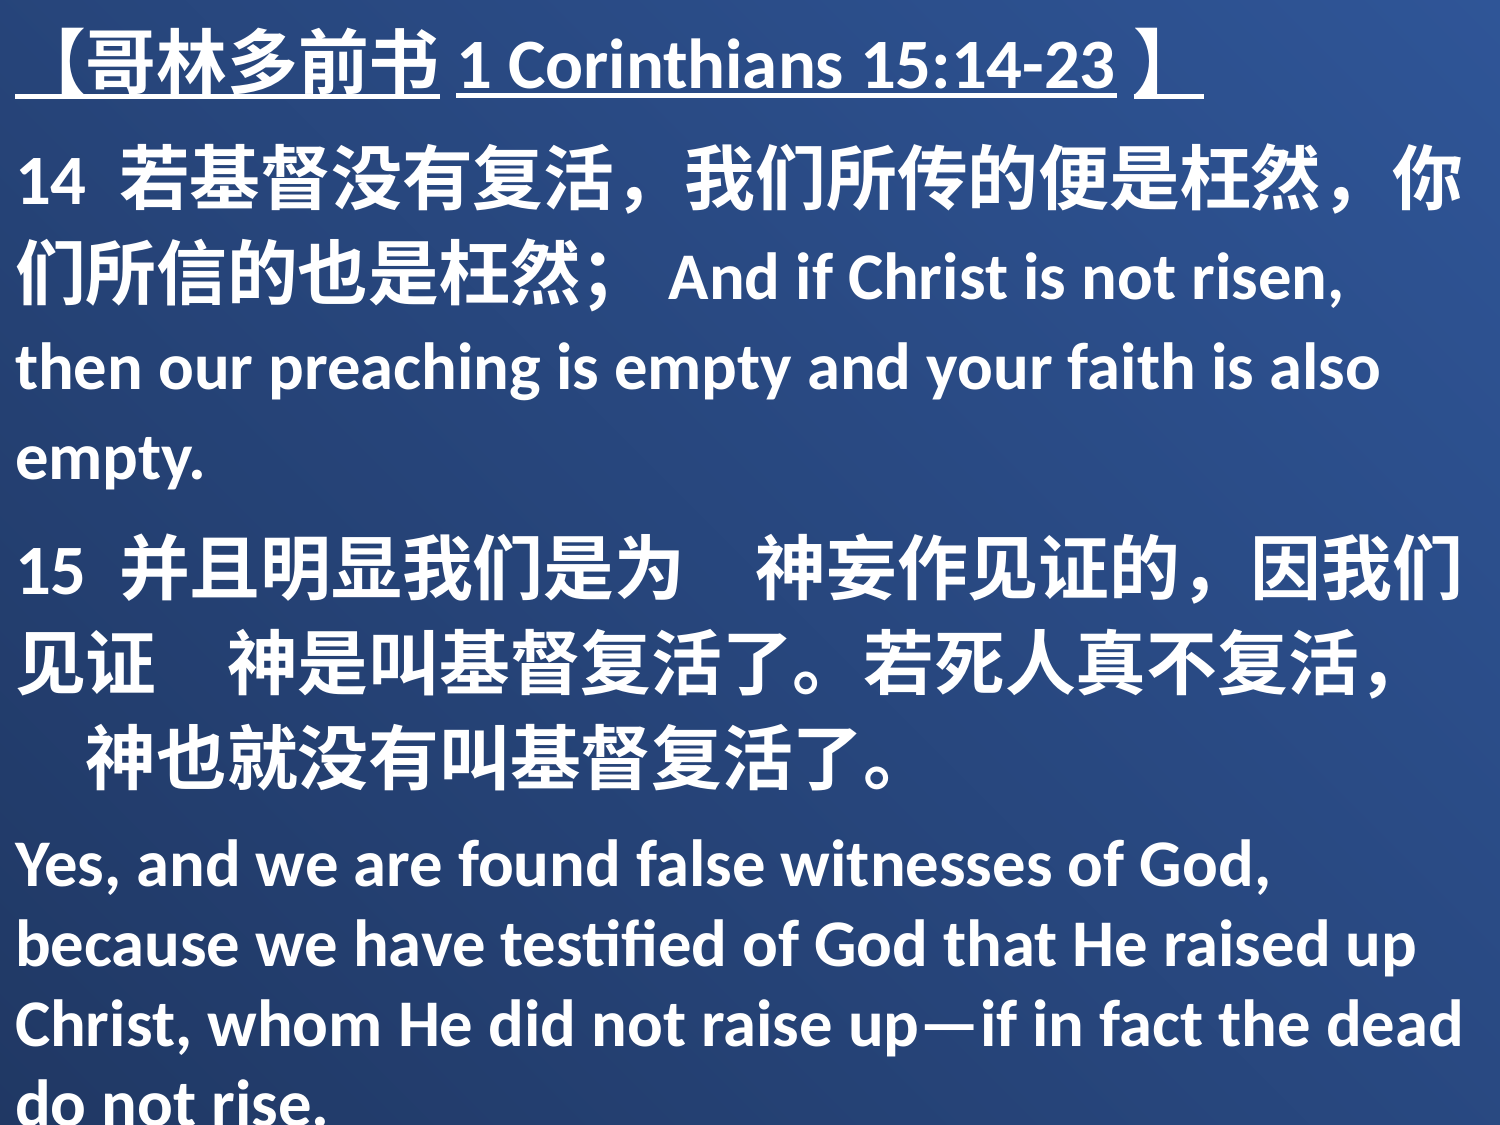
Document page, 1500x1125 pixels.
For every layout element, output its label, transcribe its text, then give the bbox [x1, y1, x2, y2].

subtitle 【哥林多前书1 Corinthians 15:14-23】 14 若基督没有复活，我们所传的便是枉然，你们所信的也是枉然；And if Christ is not risen, then our preaching is empty and your faith is also empty. 15 并且明显我们是为 神妄作见证的，因我们见证 神是叫基督复活了。若死人真不复活， 神也就没有叫基督复活了。 Yes, and we are found false witnesses of God, because we have testified of God that He raised up Christ, whom He did not raise up—if in fact the dead do not rise. [0, 0, 1500, 1125]
